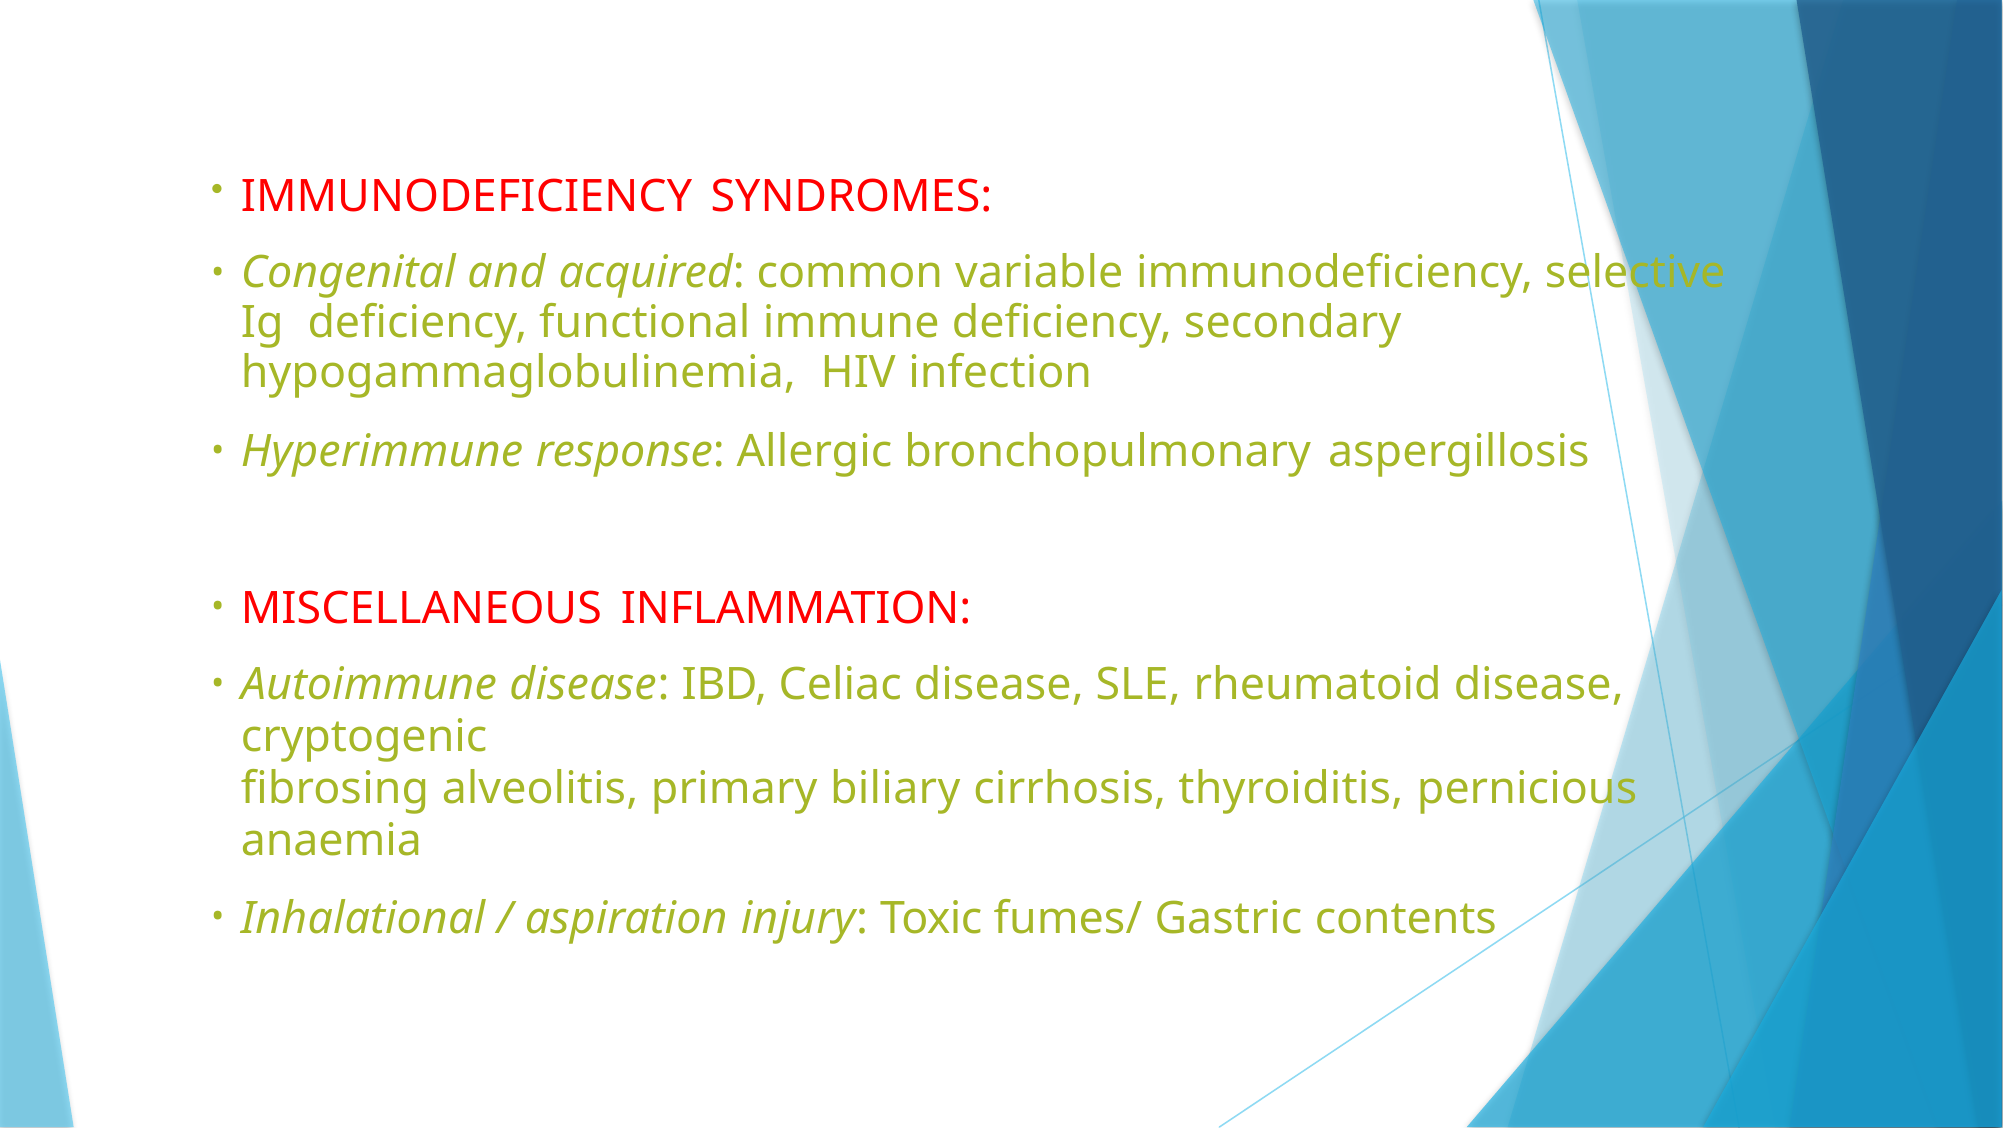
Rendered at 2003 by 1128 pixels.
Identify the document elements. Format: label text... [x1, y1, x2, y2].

text_box IMMUNODEFICIENCY SYNDROMES: Congenital and acquired: common variable immunodeficiency, selective Ig deficiency, functional immune deficiency, secondary hypogammaglobulinemia, HIV infection Hyperimmune response: Allergic bronchopulmonary aspergillosis MISCELLANEOUS INFLAMMATION: Autoimmune disease: IBD, Celiac disease, SLE, rheumatoid disease, cryptogenic fibrosing alveolitis, primary biliary cirrhosis, thyroiditis, pernicious anaemia Inhalational / aspiration injury: Toxic fumes/ Gastric contents [209, 139, 1730, 943]
